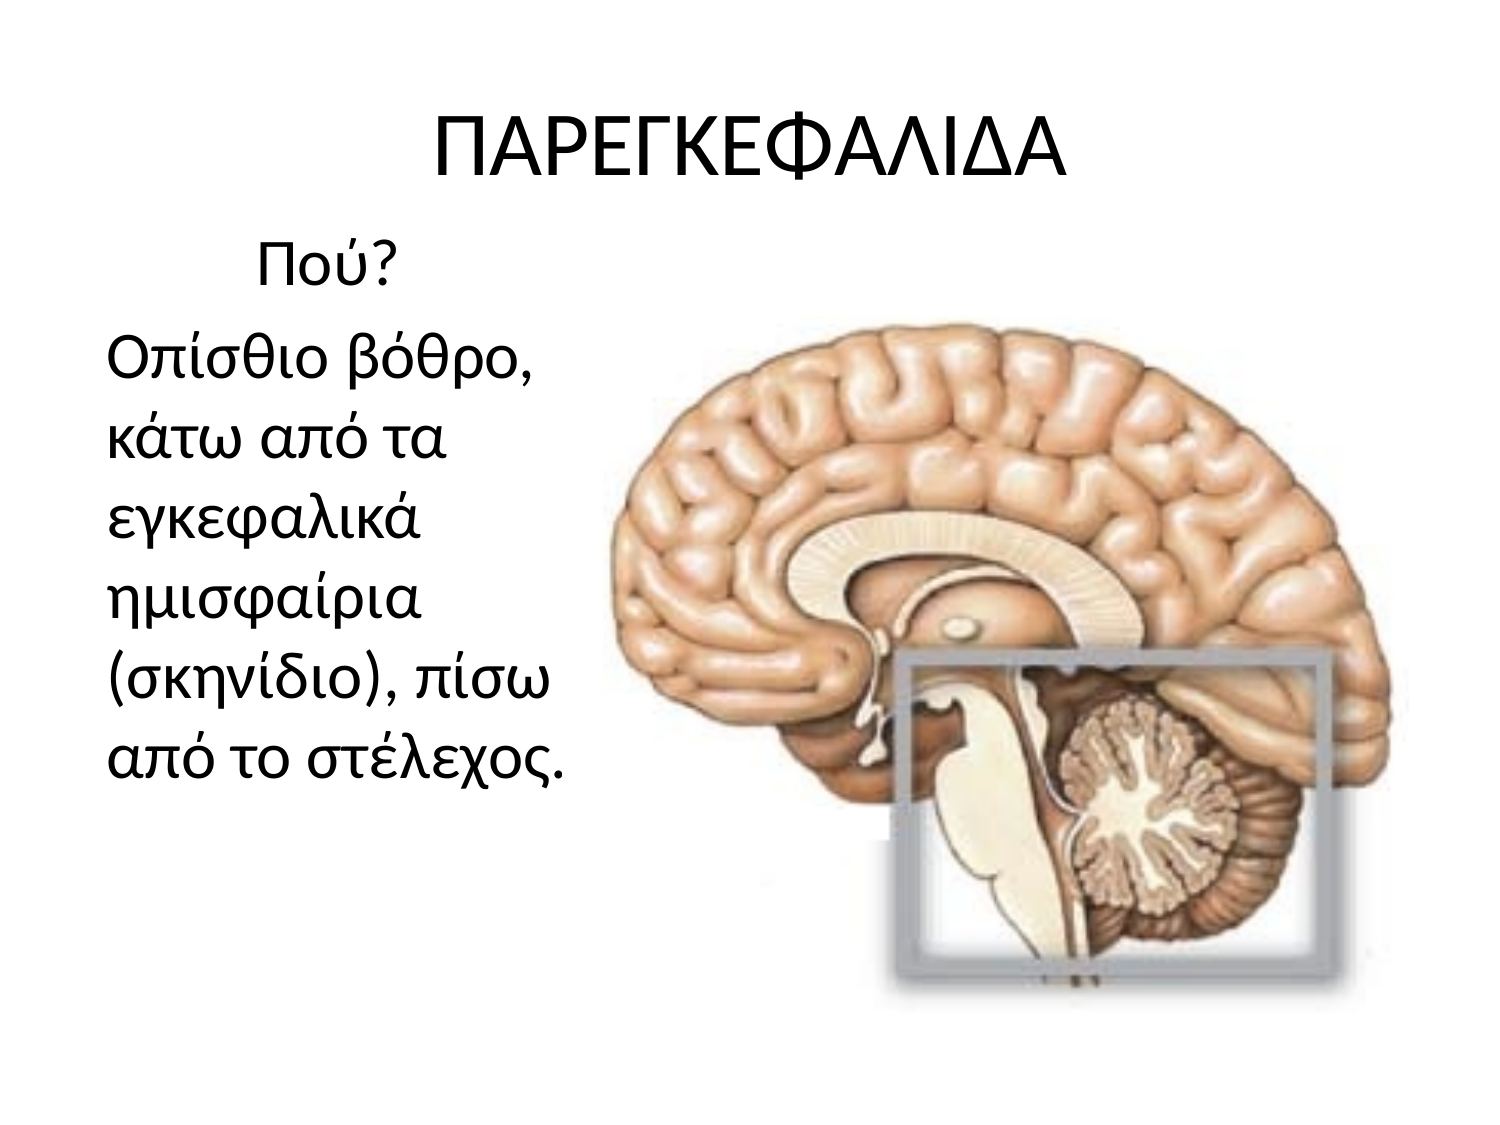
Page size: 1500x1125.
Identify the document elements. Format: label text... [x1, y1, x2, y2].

title ΠΑΡΕΓΚΕΦΑΛΙΔΑ [75, 45, 1425, 233]
list Πού? Οπίσθιο βόθρο, κάτω από τα εγκεφαλικά ημισφαίρια (σκηνίδιο), πίσω από το στέλεχος. [35, 210, 645, 1043]
picture [562, 316, 1428, 1093]
